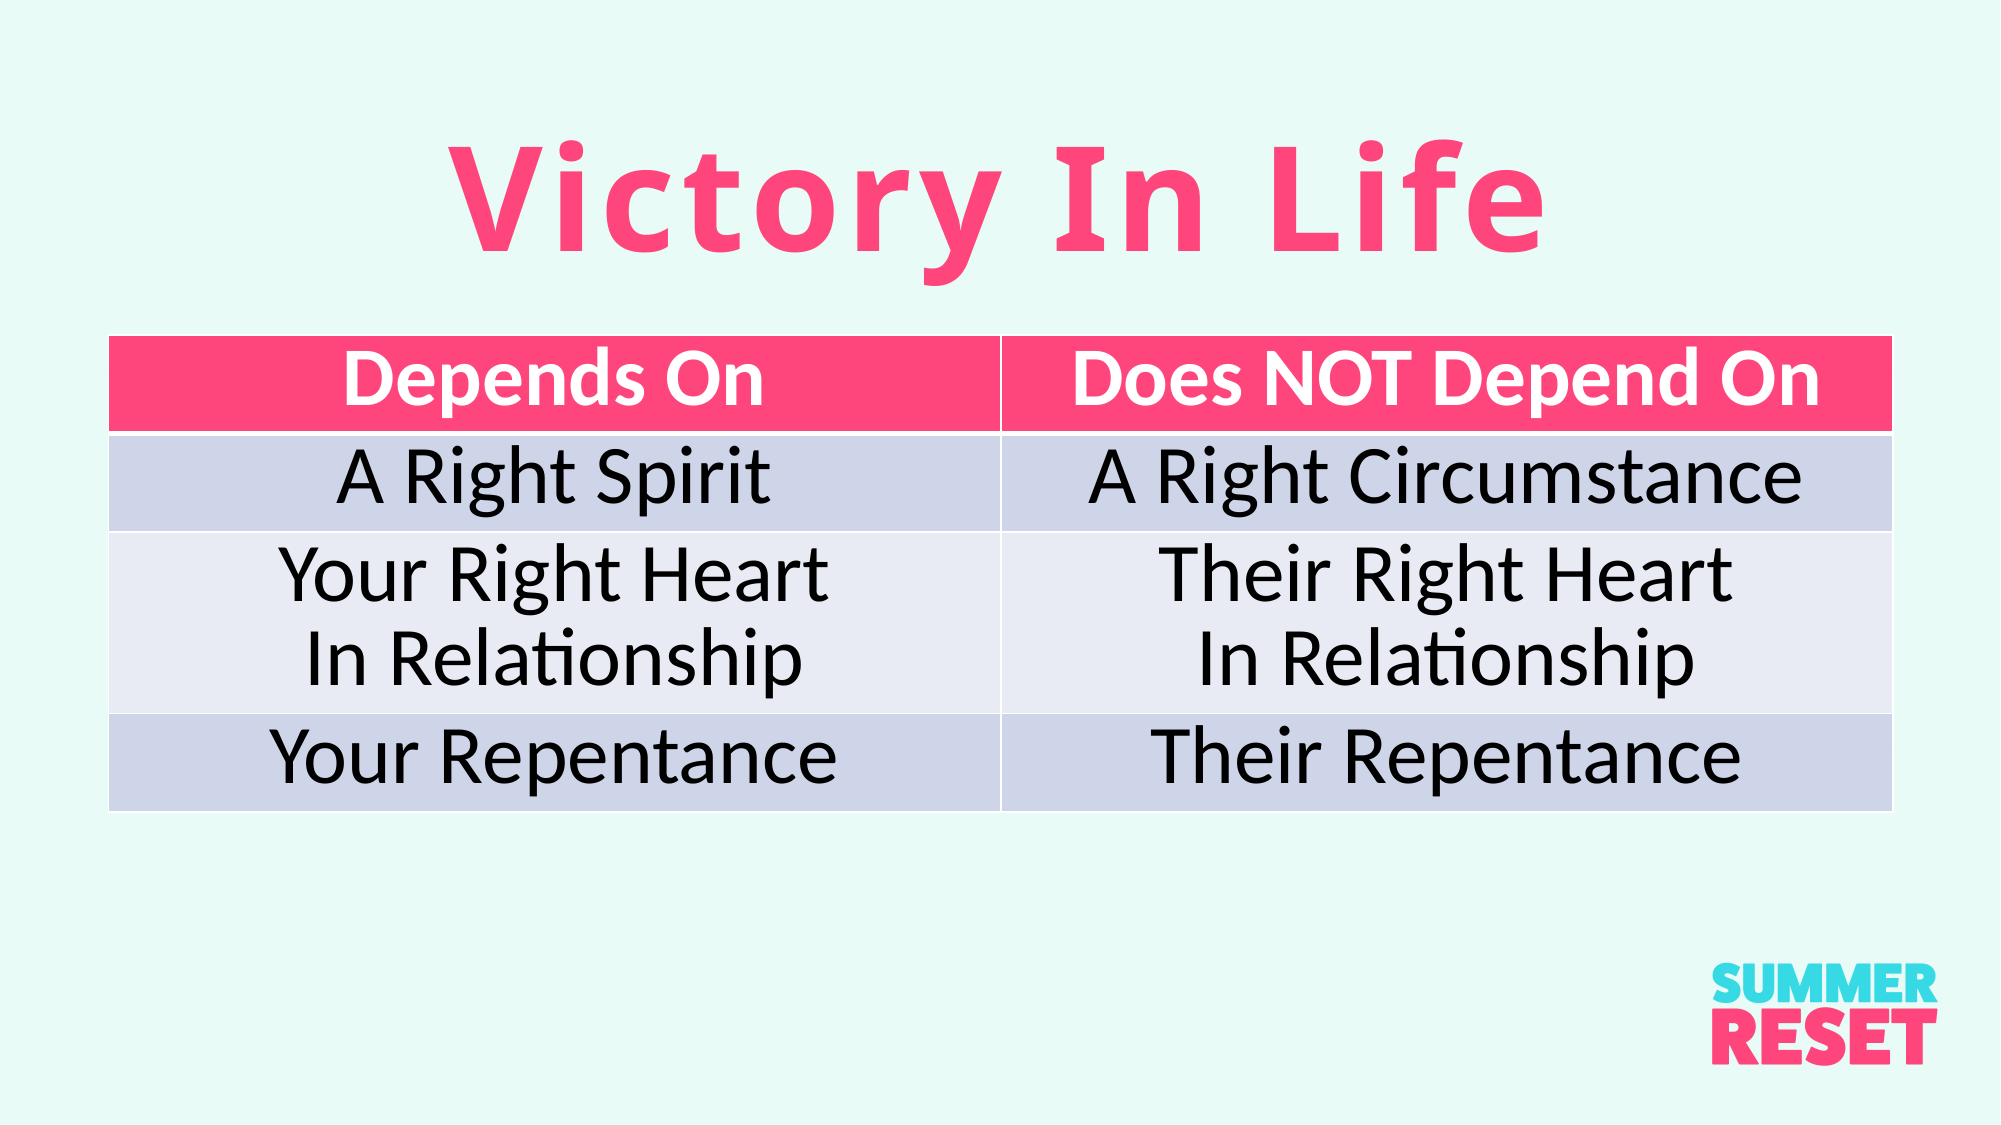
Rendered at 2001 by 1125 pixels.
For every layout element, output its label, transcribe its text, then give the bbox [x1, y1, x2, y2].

table_cell A Right Spirit [109, 436, 1000, 531]
list Victory In Life [88, 120, 1912, 267]
table_cell Their Right Heart In Relationship [1002, 533, 1892, 713]
table_cell Your Right Heart In Relationship [109, 533, 1000, 713]
table_header Does NOT Depend On [1002, 336, 1892, 431]
table_cell A Right Circumstance [1002, 436, 1892, 531]
picture [0, 0, 2000, 1125]
table_cell Their Repentance [1002, 714, 1892, 811]
table_cell Your Repentance [109, 714, 1000, 811]
table_header Depends On [109, 336, 1000, 431]
